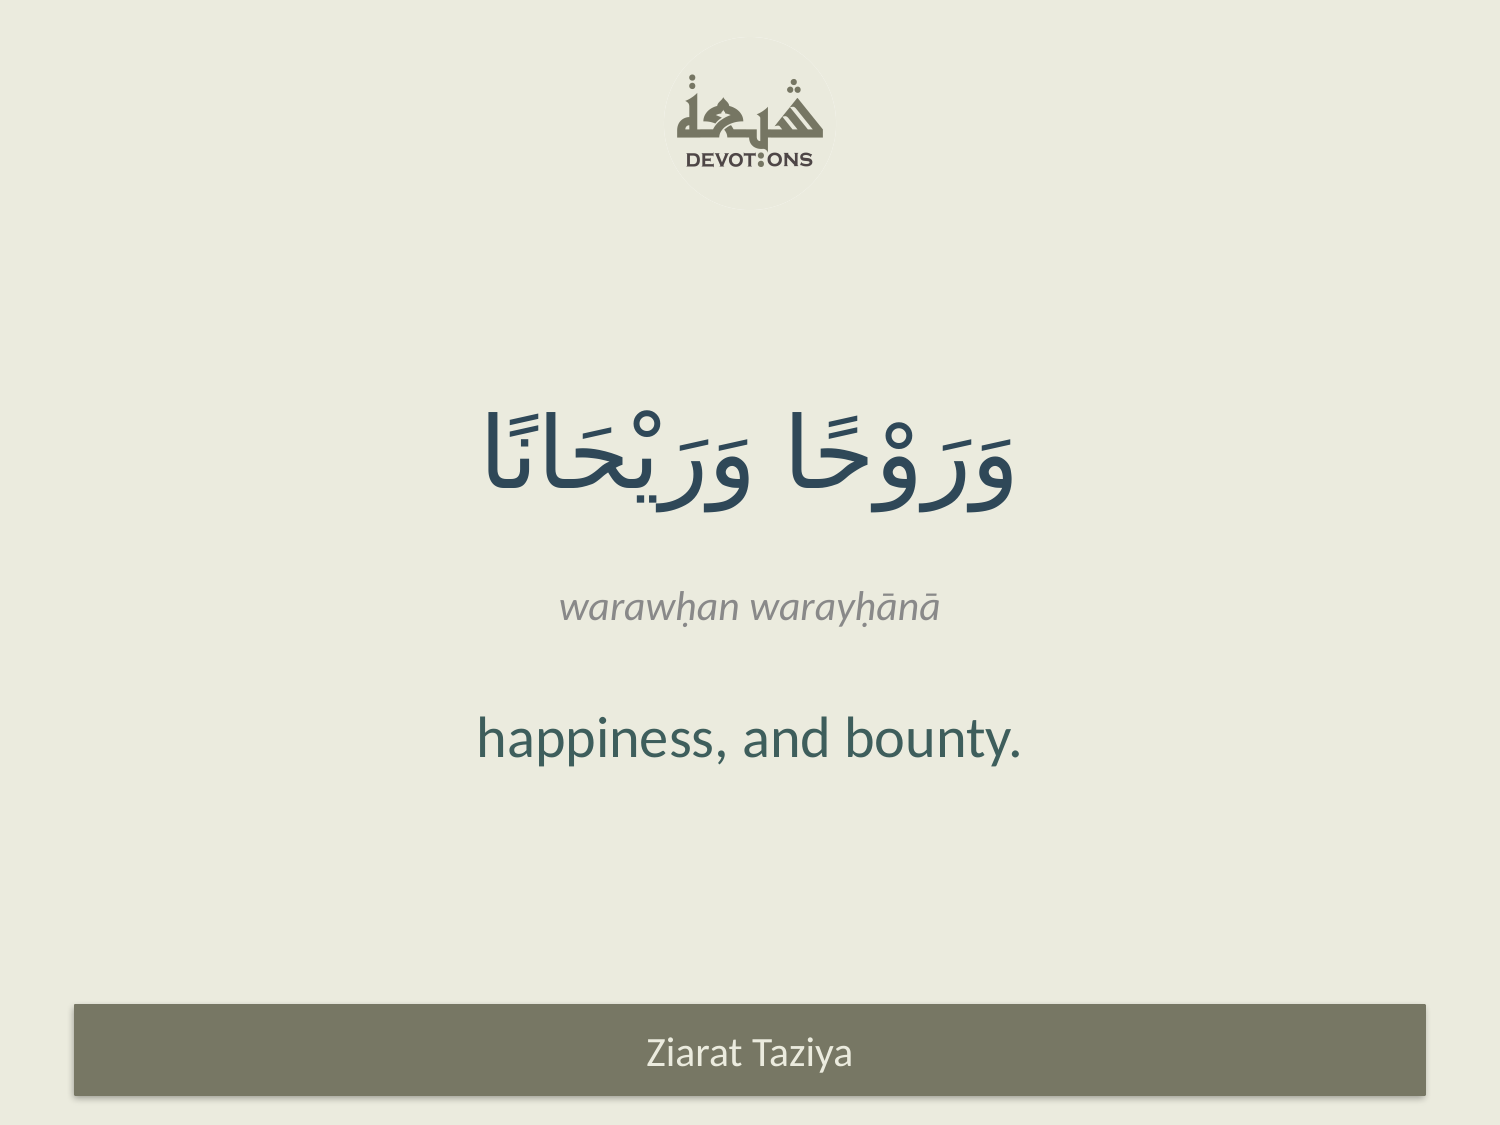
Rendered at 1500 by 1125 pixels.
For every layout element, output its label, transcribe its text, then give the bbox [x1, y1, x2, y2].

picture [656, 29, 844, 218]
text_box وَرَوْحًا وَرَيْحَانًا warawḥan warayḥānā happiness, and bounty. [74, 381, 1425, 776]
text_box [74, 1004, 1426, 1096]
text_box Ziarat Taziya [631, 1017, 869, 1083]
